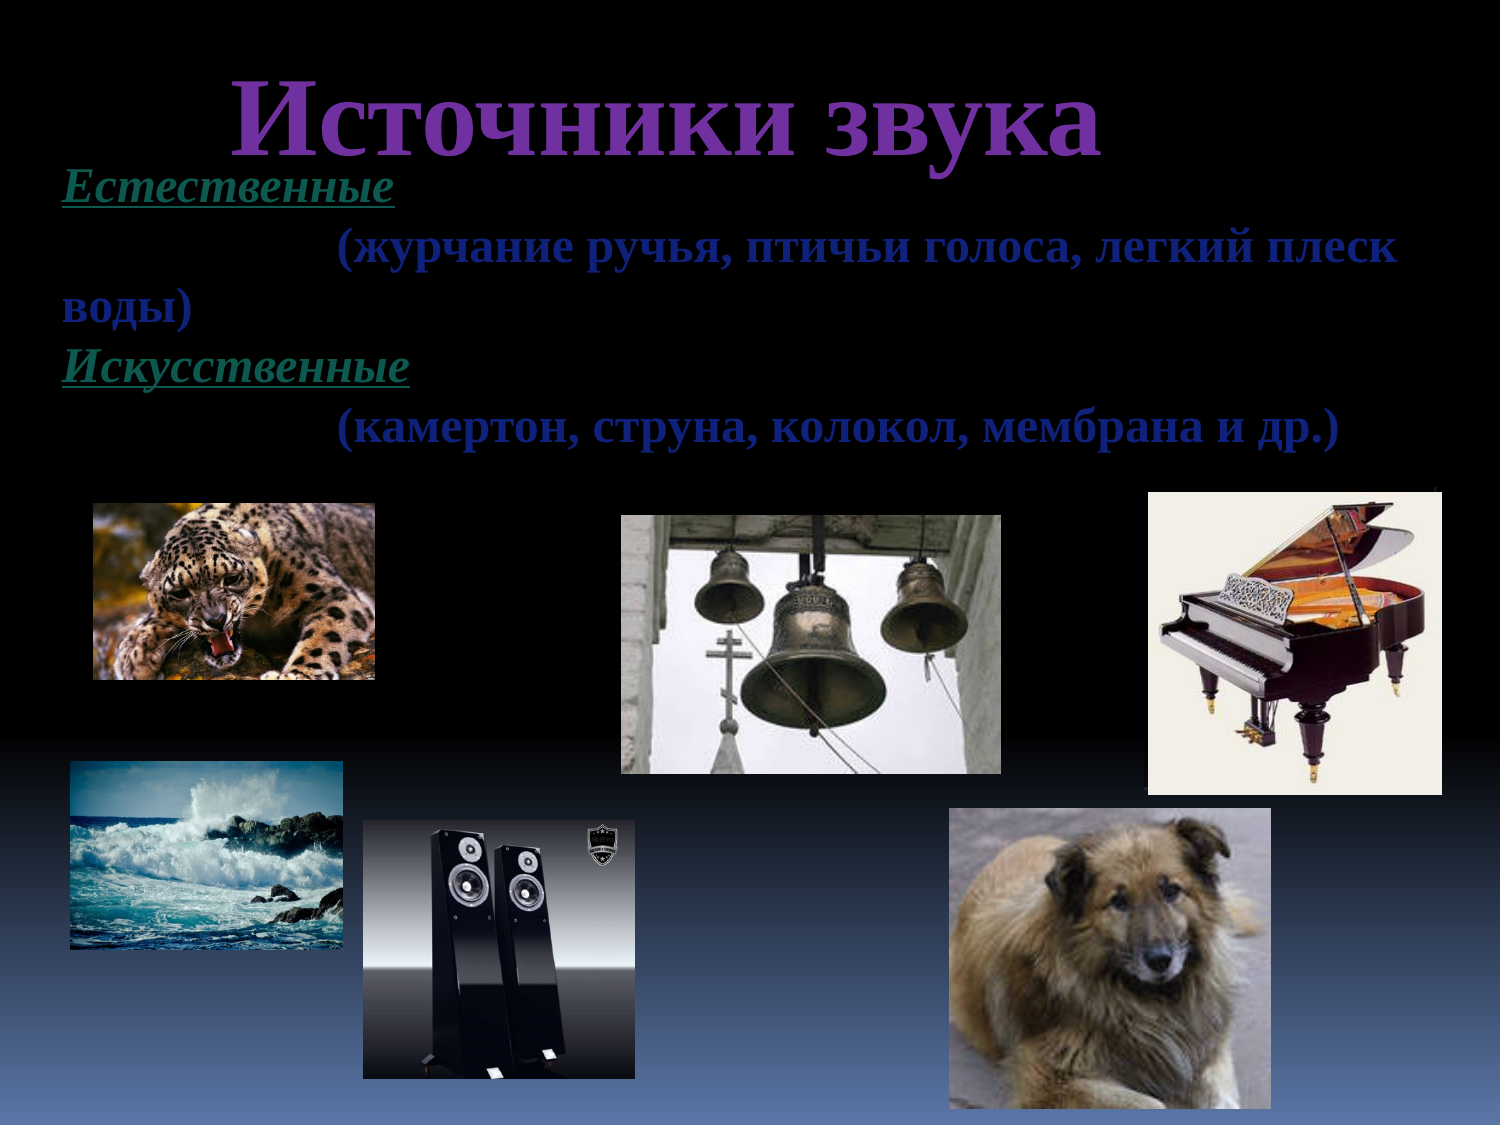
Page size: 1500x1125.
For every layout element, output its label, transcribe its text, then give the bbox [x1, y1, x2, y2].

picture [69, 761, 76, 769]
picture [93, 503, 376, 681]
text_box Источники звука [215, 35, 1147, 145]
picture [1147, 491, 1442, 796]
picture [948, 808, 1272, 1109]
picture [362, 819, 635, 1079]
picture [69, 761, 343, 950]
text_box Естественные (журчание ручья, птичьи голоса, легкий плеск воды) Искусственные (камертон, струна, колокол, мембрана и др.) [46, 145, 1430, 461]
picture [620, 515, 1002, 774]
